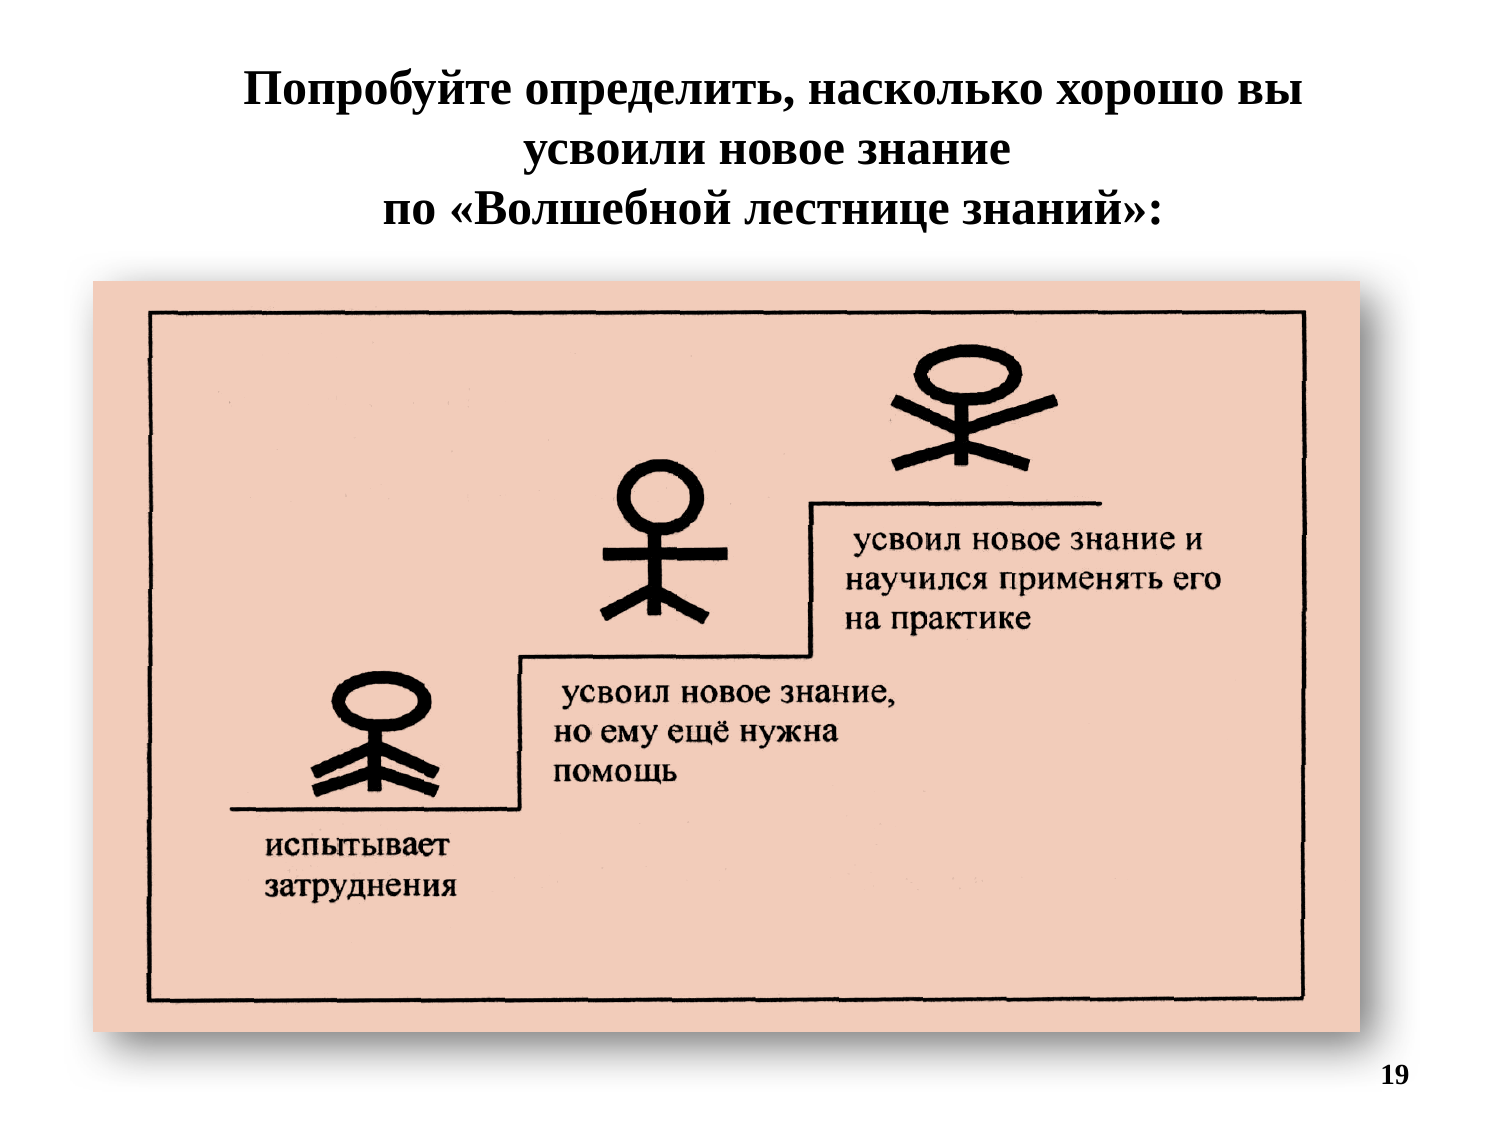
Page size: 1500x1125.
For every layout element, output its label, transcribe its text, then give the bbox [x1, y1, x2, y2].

picture [93, 280, 1360, 1032]
text_box Попробуйте определить, насколько хорошо вы усвоили новое знание по «Волшебной лестнице знаний»: [175, 46, 1372, 242]
slide_number 19 [1074, 1042, 1425, 1103]
